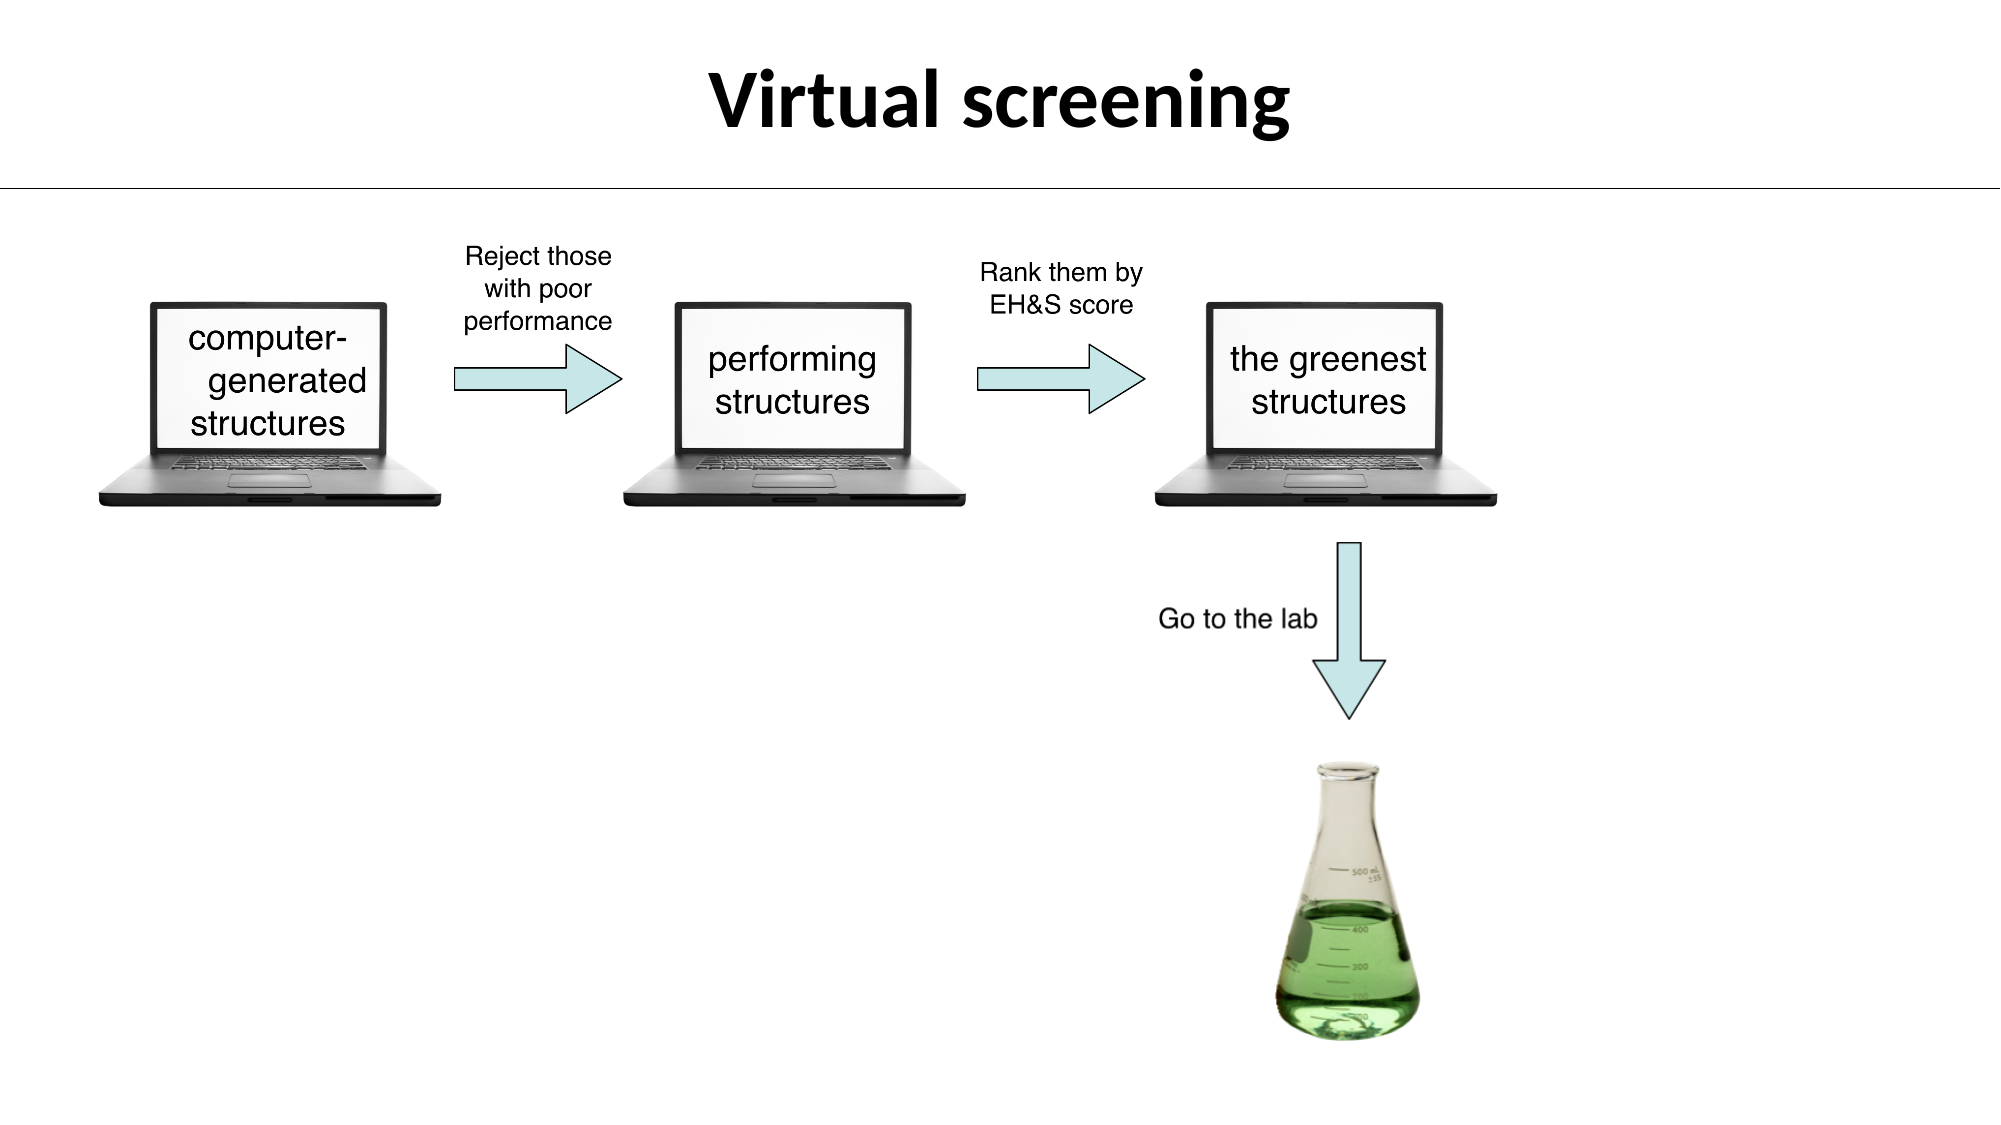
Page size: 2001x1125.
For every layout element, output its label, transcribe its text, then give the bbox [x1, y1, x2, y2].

text_box Virtual screening [493, 37, 1507, 152]
picture [90, 222, 1502, 1048]
